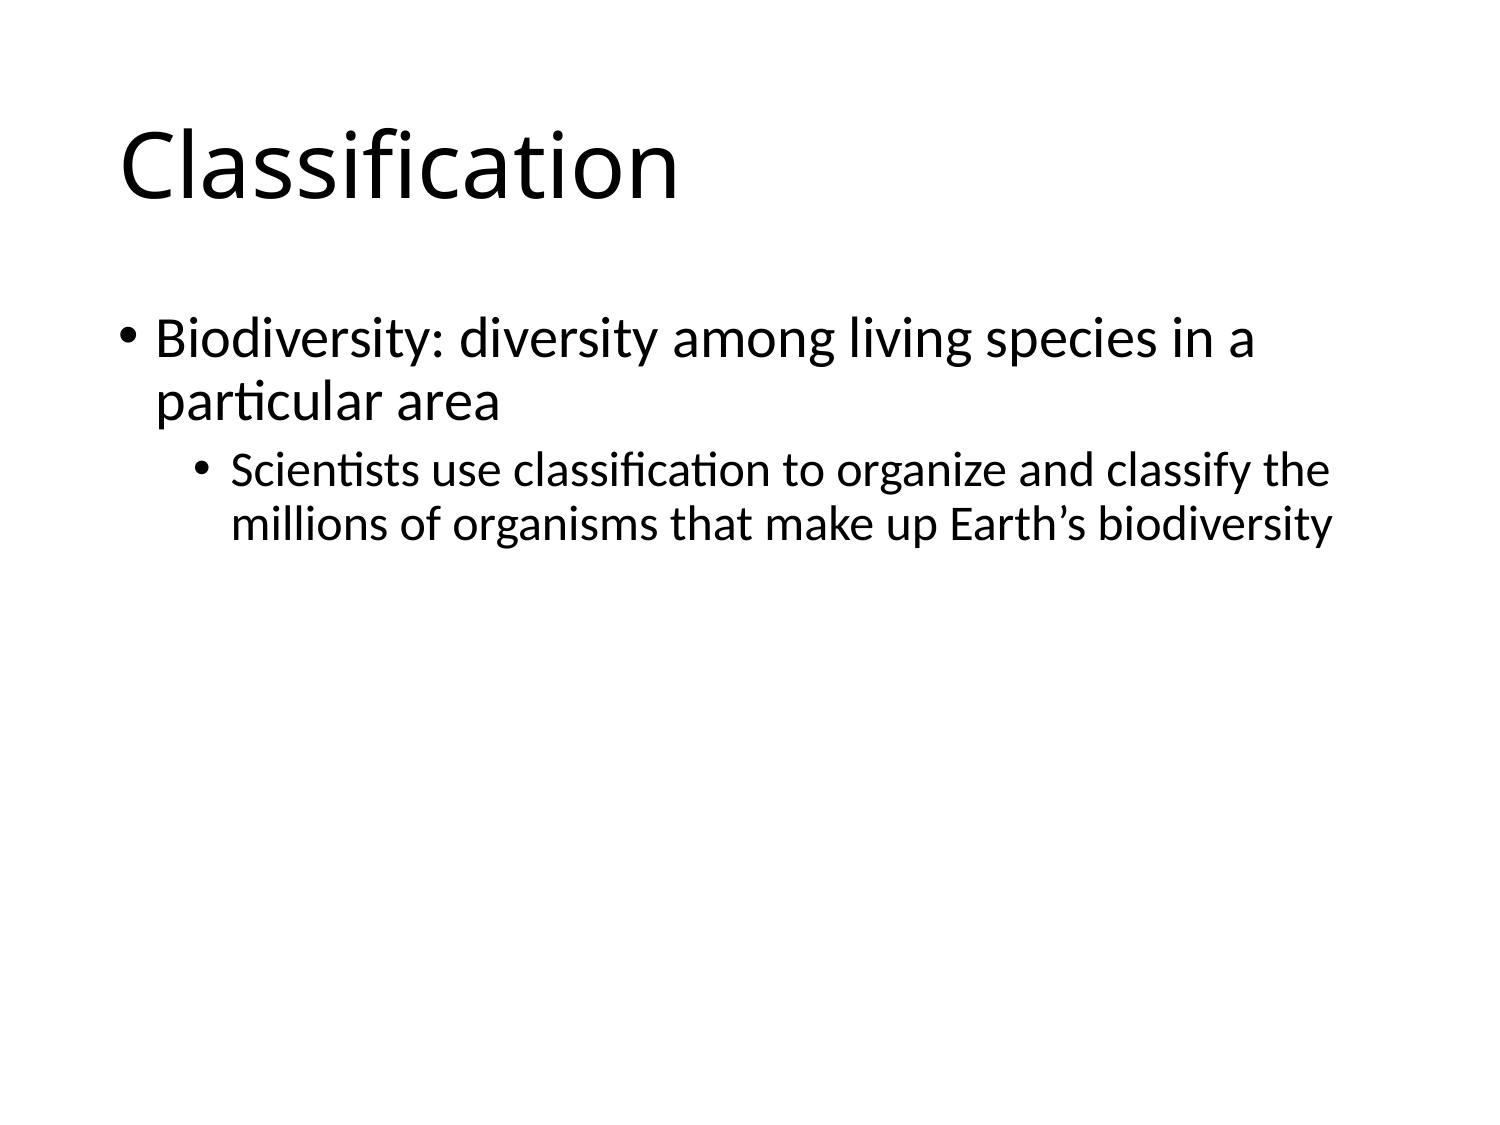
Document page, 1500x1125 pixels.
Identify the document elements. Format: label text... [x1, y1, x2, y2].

list Biodiversity: diversity among living species in a particular area Scientists use classification to organize and classify the millions of organisms that make up Earth’s biodiversity [103, 299, 1397, 1014]
title Classification [103, 59, 1397, 278]
